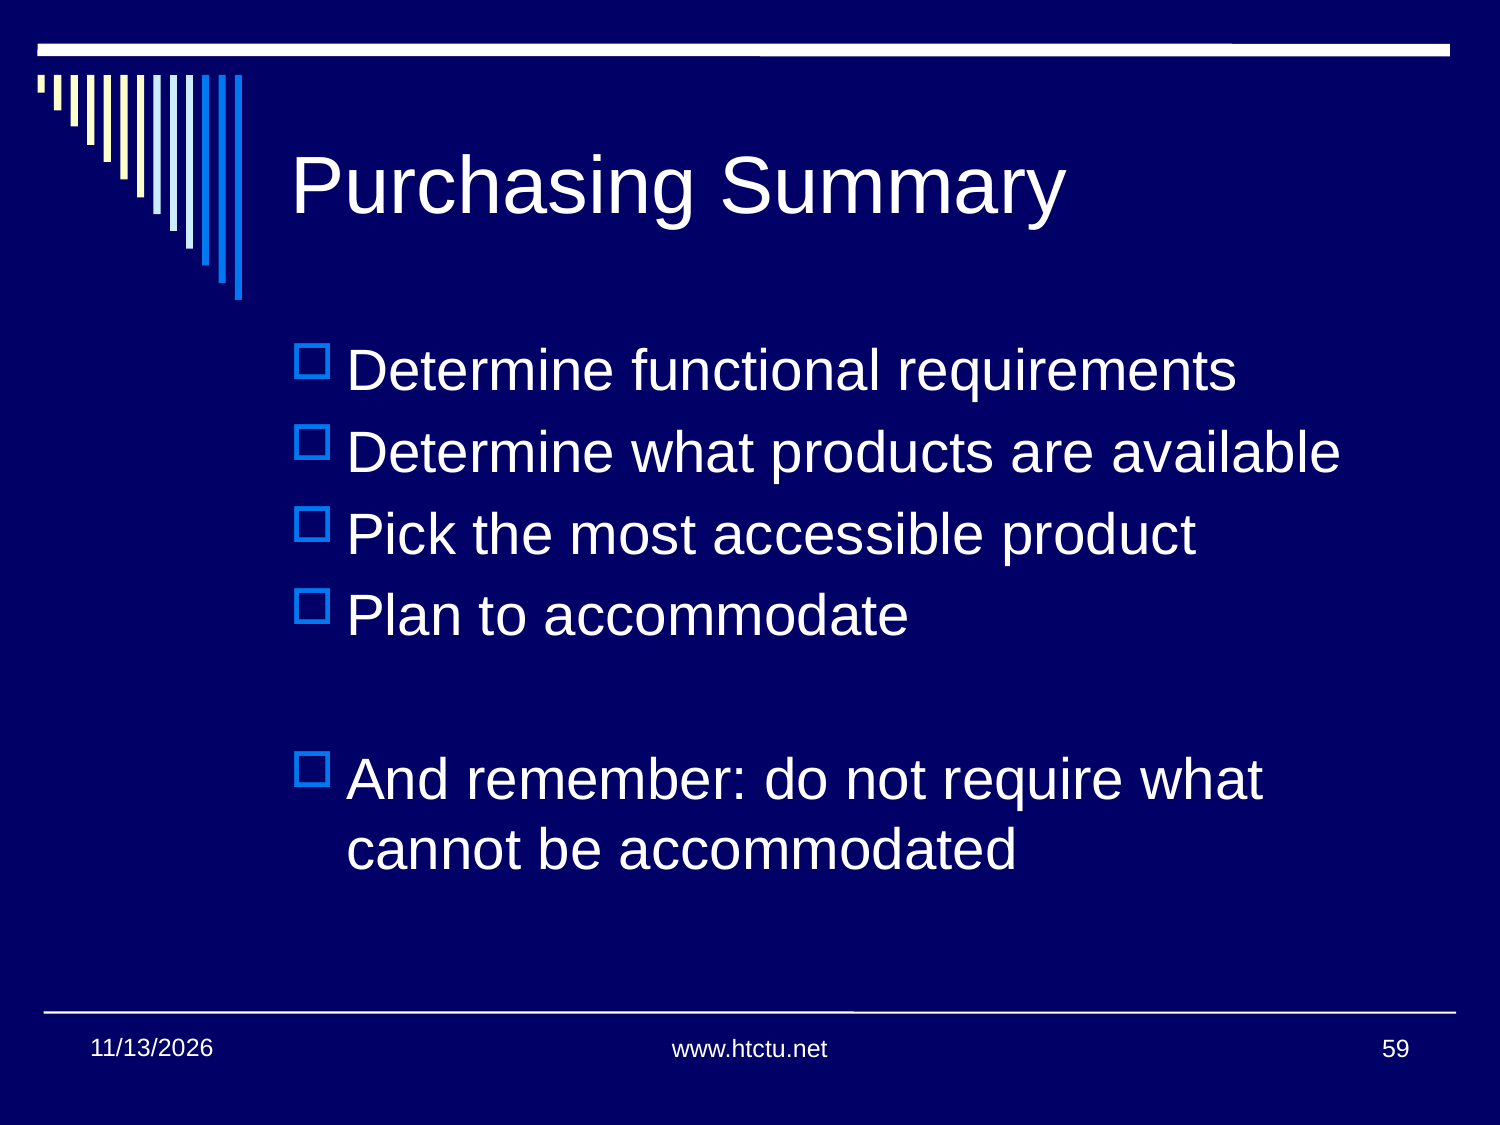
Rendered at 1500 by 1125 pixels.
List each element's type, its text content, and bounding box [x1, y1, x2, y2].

footer www.htctu.net [512, 1024, 988, 1101]
list Determine functional requirements Determine what products are available Pick the most accessible product Plan to accommodate And remember: do not require what cannot be accommodated [274, 324, 1426, 1001]
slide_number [74, 1024, 426, 1103]
slide_number 59 [1074, 1024, 1426, 1101]
title Purchasing Summary [274, 74, 1426, 288]
